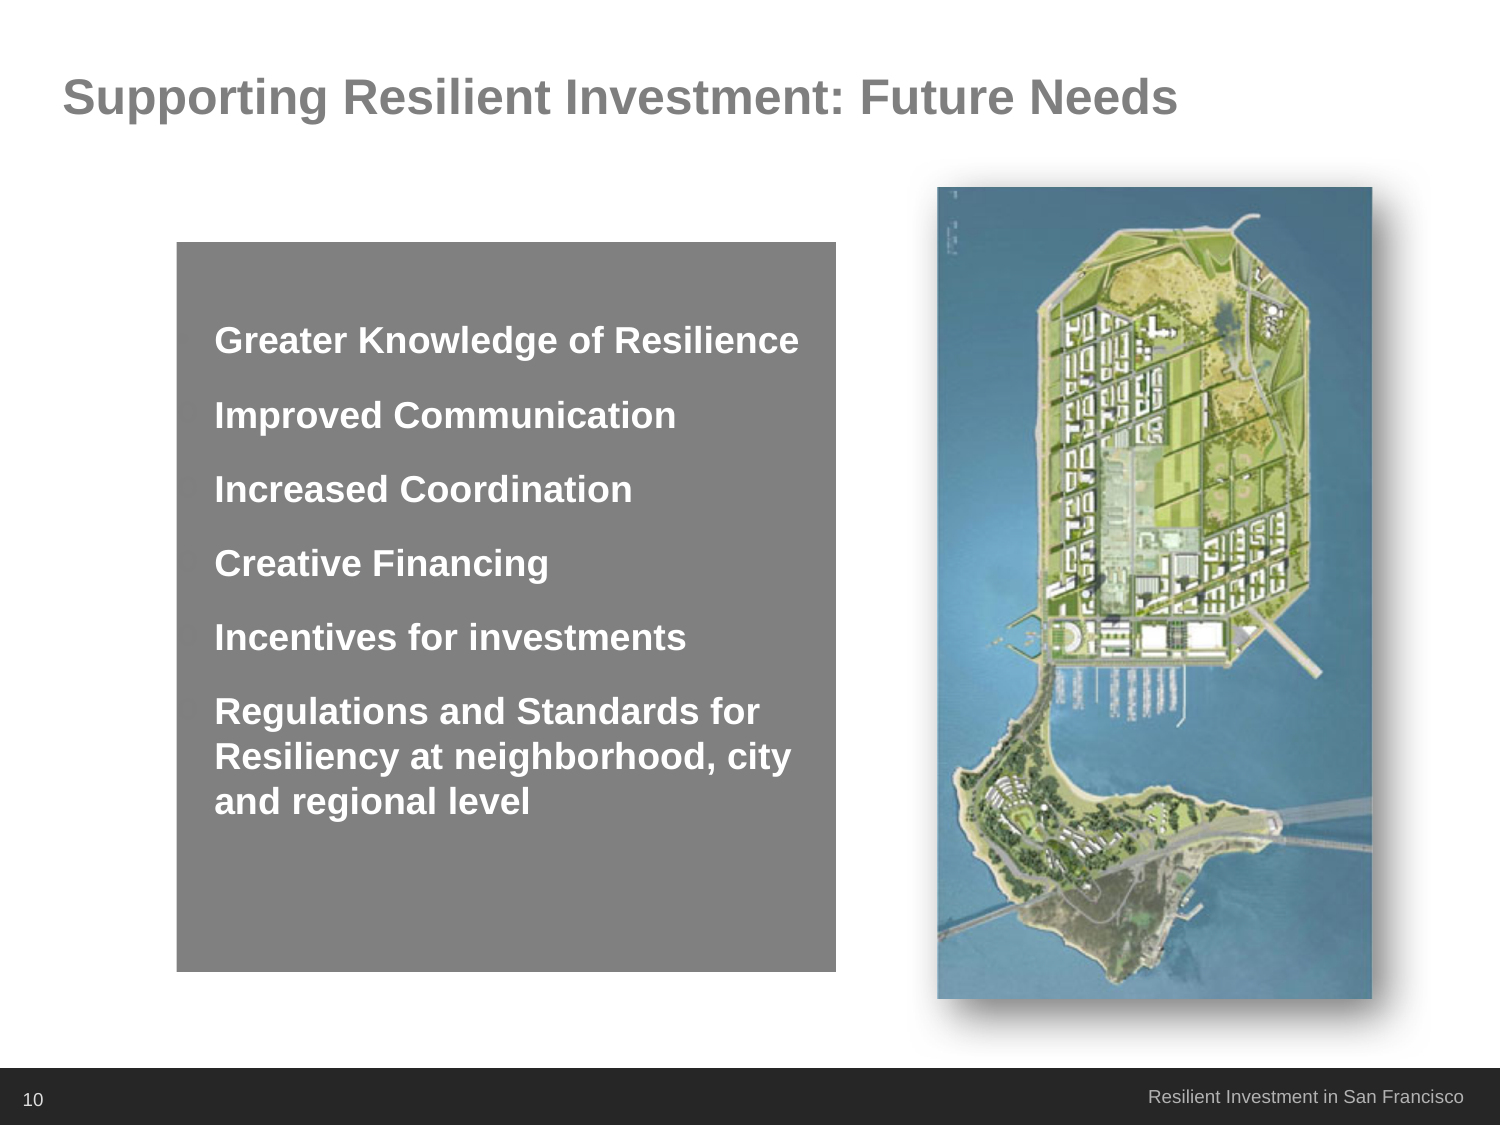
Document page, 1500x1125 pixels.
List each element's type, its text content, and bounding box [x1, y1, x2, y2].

title Supporting Resilient Investment: Future Needs [62, 62, 1463, 126]
list Greater Knowledge of Resilience Improved Communication Increased Coordination Creative Financing Incentives for investments Regulations and Standards for Resiliency at neighborhood, city and regional level [176, 241, 837, 973]
picture [748, 187, 1500, 999]
